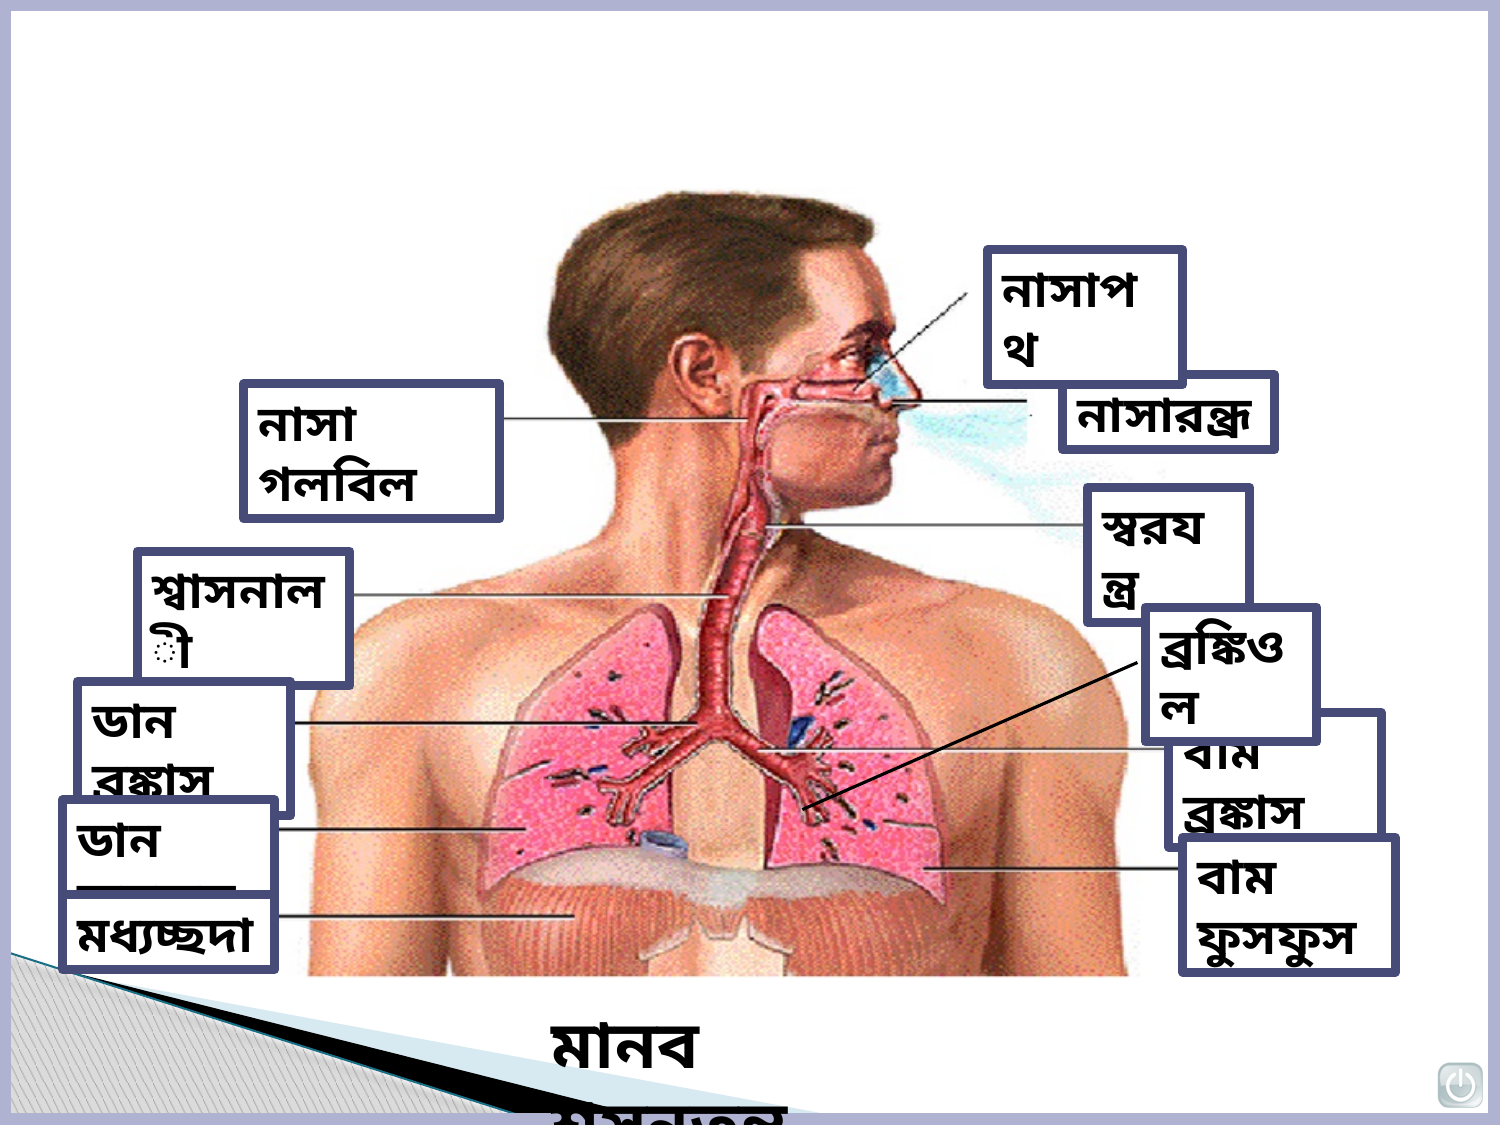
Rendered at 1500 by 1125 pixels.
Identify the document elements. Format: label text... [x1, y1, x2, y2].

text_box নাসা গলবিল [239, 379, 268, 523]
text_box বাম ফুসফুস [1188, 833, 1400, 977]
text_box মধ্যচ্ছদা [58, 890, 268, 974]
text_box ব্রঙ্কিওল [1188, 603, 1321, 746]
text_box ডান ফুসফুস [58, 795, 268, 892]
text_box শ্বাসনালী [133, 547, 268, 677]
text_box বাম ব্রঙ্কাস [1188, 708, 1386, 833]
text_box স্বরযন্ত্র [1188, 483, 1254, 603]
text_box মানব শ্বসনতন্ত্র [537, 994, 921, 1125]
text_box ডান ব্রঙ্কাস [73, 677, 268, 795]
text_box নাসারন্ধ্র [1188, 370, 1279, 454]
picture [274, 187, 1183, 978]
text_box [802, 662, 1138, 810]
